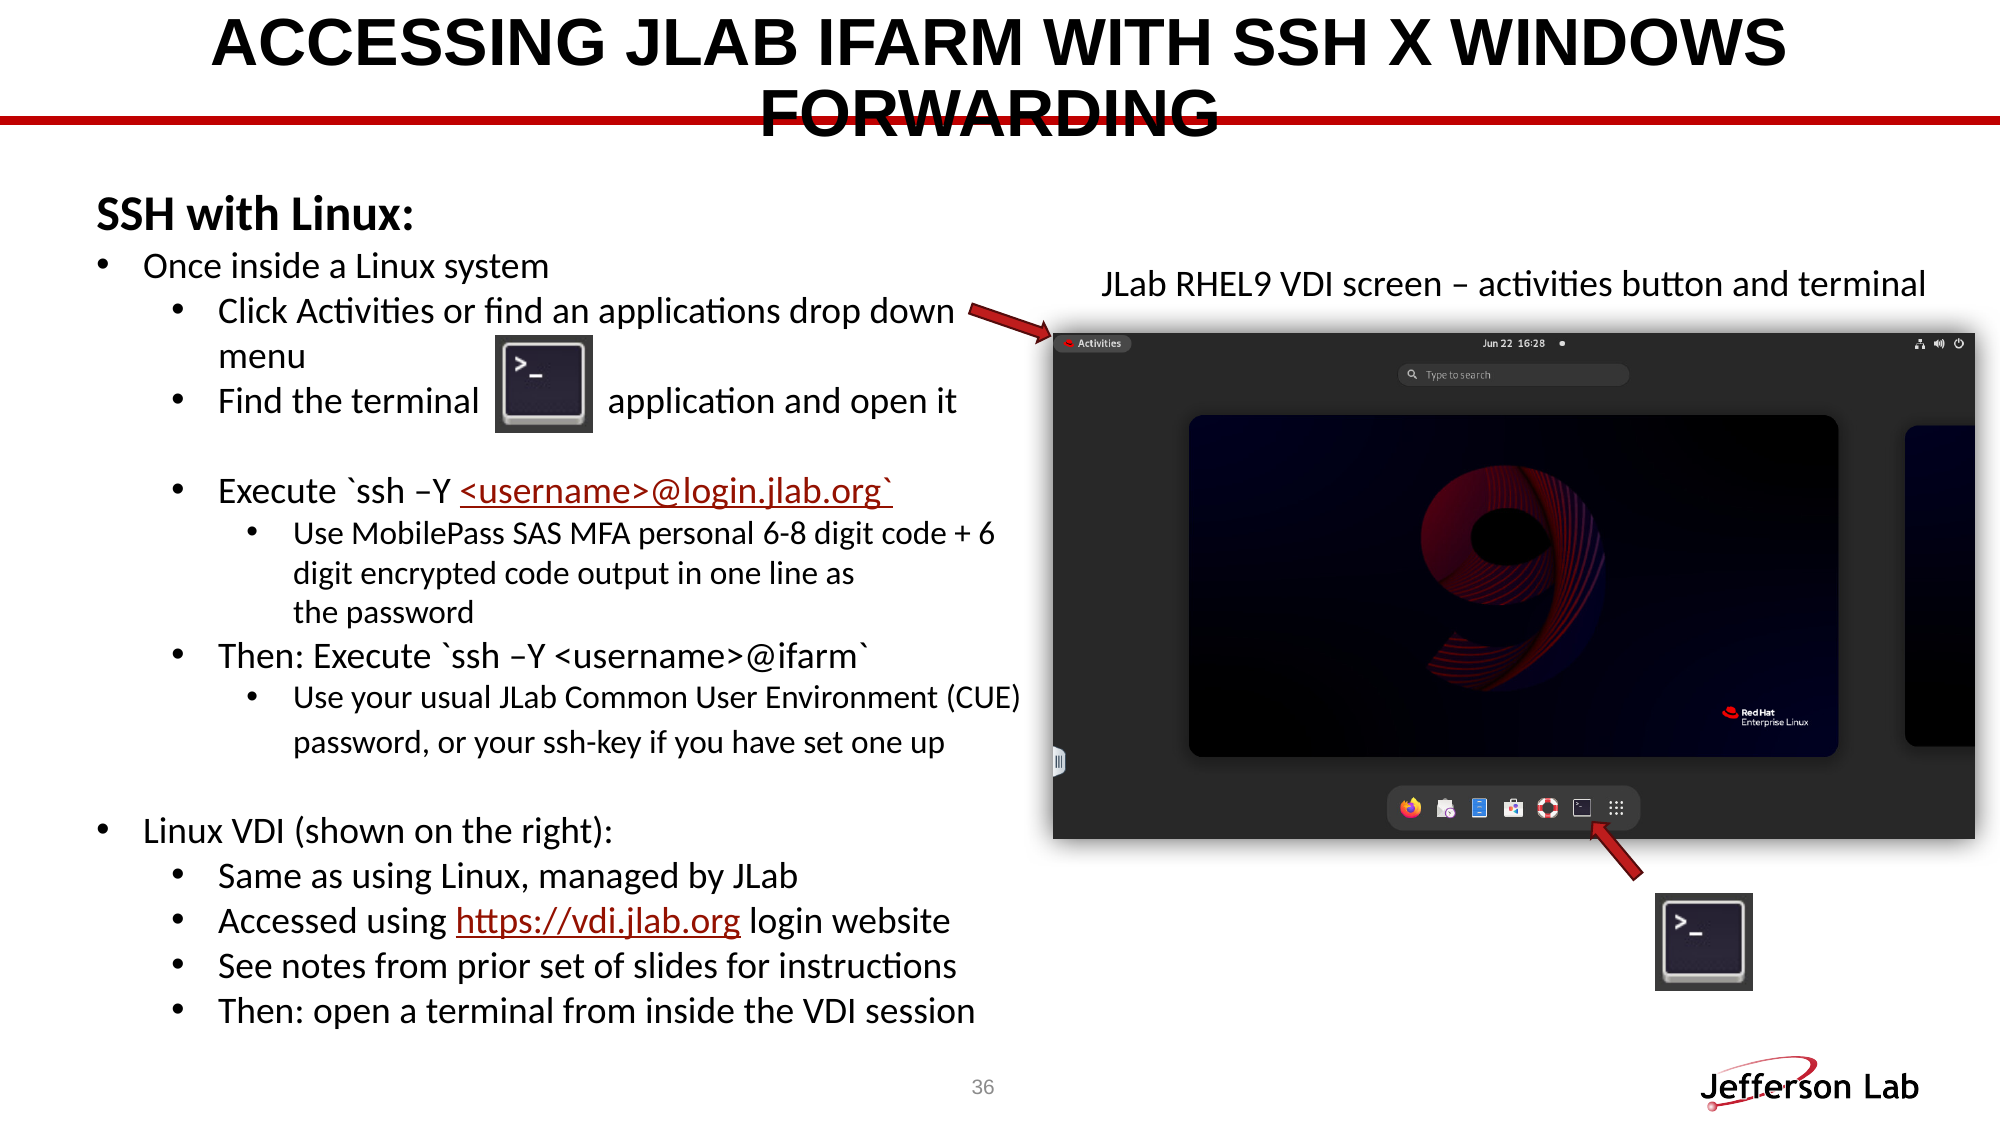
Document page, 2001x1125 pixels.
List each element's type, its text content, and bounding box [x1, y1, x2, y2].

picture [1698, 1047, 1933, 1124]
text_box JLab RHEL9 VDI screen – activities button and terminal [1074, 250, 1955, 311]
text_box SSH with Linux: Once inside a Linux system Click Activities or find an applications drop down menu Find the terminal application and open it Execute `ssh –Y <username>@login.jlab.org` Use MobilePass SAS MFA personal 6-8 digit code + 6 digit encrypted code output in one line as the password Then: Execute `ssh –Y <username>@ifarm` Use your usual JLab Common User Environment (CUE) password, or your ssh-key if you have set one up Linux VDI (shown on the right): Same as using Linux, managed by JLab Accessed using https://vdi.jlab.org login website See notes from prior set of slides for instructions Then: open a terminal from inside the VDI session [81, 173, 1042, 1039]
text_box [967, 302, 1052, 345]
picture [495, 335, 593, 433]
picture [1655, 893, 1753, 991]
title Accessing JLab ifarm with SSH X windows forwarding [0, 39, 2000, 120]
text_box [1597, 839, 1644, 882]
picture [1053, 333, 1975, 839]
slide_number 36 [924, 1060, 1042, 1111]
